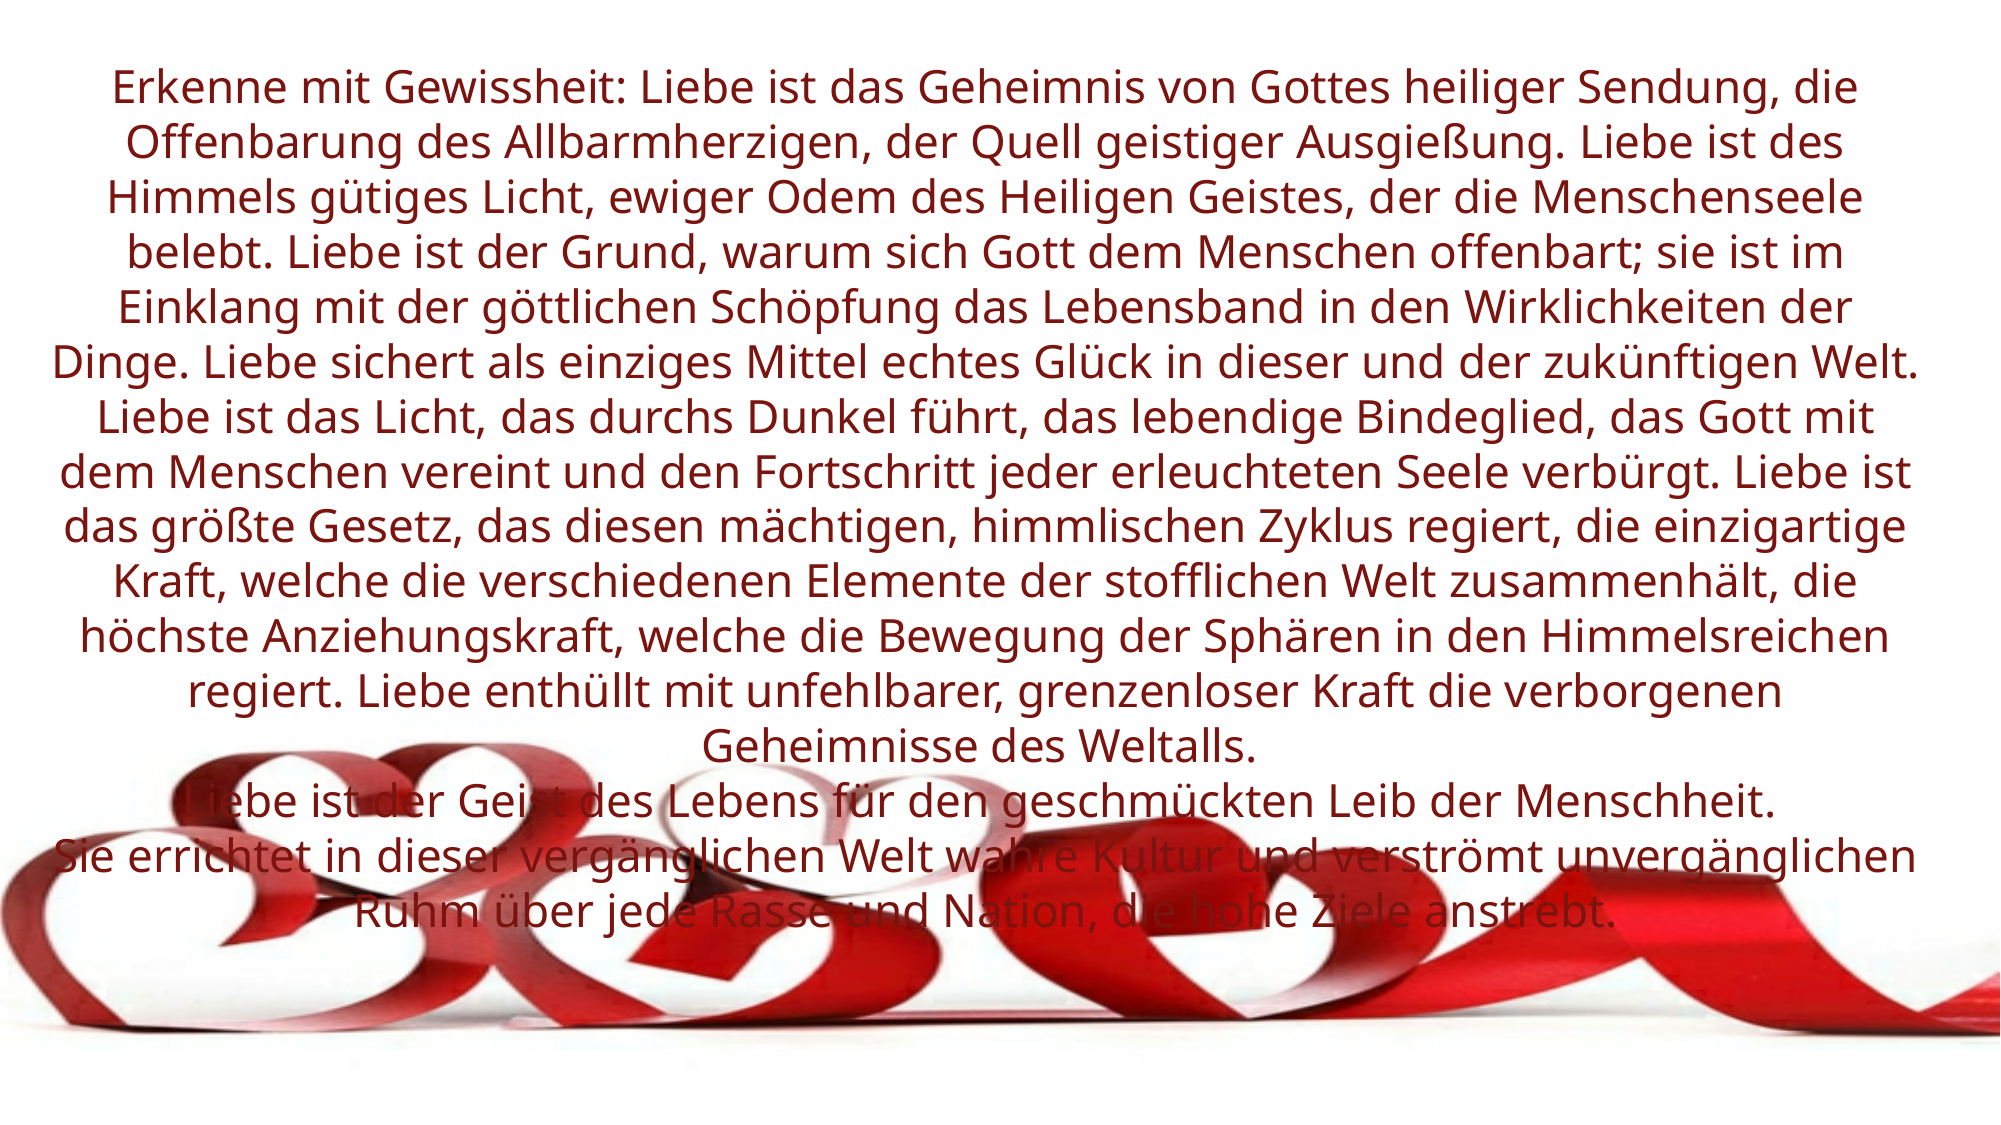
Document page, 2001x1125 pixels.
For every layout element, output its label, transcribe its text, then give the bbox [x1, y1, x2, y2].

picture [0, 0, 2001, 1125]
text_box Erkenne mit Gewissheit: Liebe ist das Geheimnis von Gottes heiliger Sendung, die Offenbarung des Allbarmherzigen, der Quell geistiger Ausgießung. Liebe ist des Himmels gütiges Licht, ewiger Odem des Heiligen Geistes, der die Menschenseele belebt. Liebe ist der Grund, warum sich Gott dem Menschen offenbart; sie ist im Einklang mit der göttlichen Schöpfung das Lebensband in den Wirklichkeiten der Dinge. Liebe sichert als einziges Mittel echtes Glück in dieser und der zukünftigen Welt. Liebe ist das Licht, das durchs Dunkel führt, das lebendige Bindeglied, das Gott mit dem Menschen vereint und den Fortschritt jeder erleuchteten Seele verbürgt. Liebe ist das größte Gesetz, das diesen mächtigen, himmlischen Zyklus regiert, die einzigartige Kraft, welche die verschiedenen Elemente der stofflichen Welt zusammenhält, die höchste Anziehungskraft, welche die Bewegung der Sphären in den Himmelsreichen regiert. Liebe enthüllt mit unfehlbarer, grenzenloser Kraft die verborgenen Geheimnisse des Weltalls. Liebe ist der Geist des Lebens für den geschmückten Leib der Menschheit. Sie errichtet in dieser vergänglichen Welt wahre Kultur und verströmt unvergänglichen Ruhm über jede Rasse und Nation, die hohe Ziele anstrebt. [35, 49, 1936, 990]
